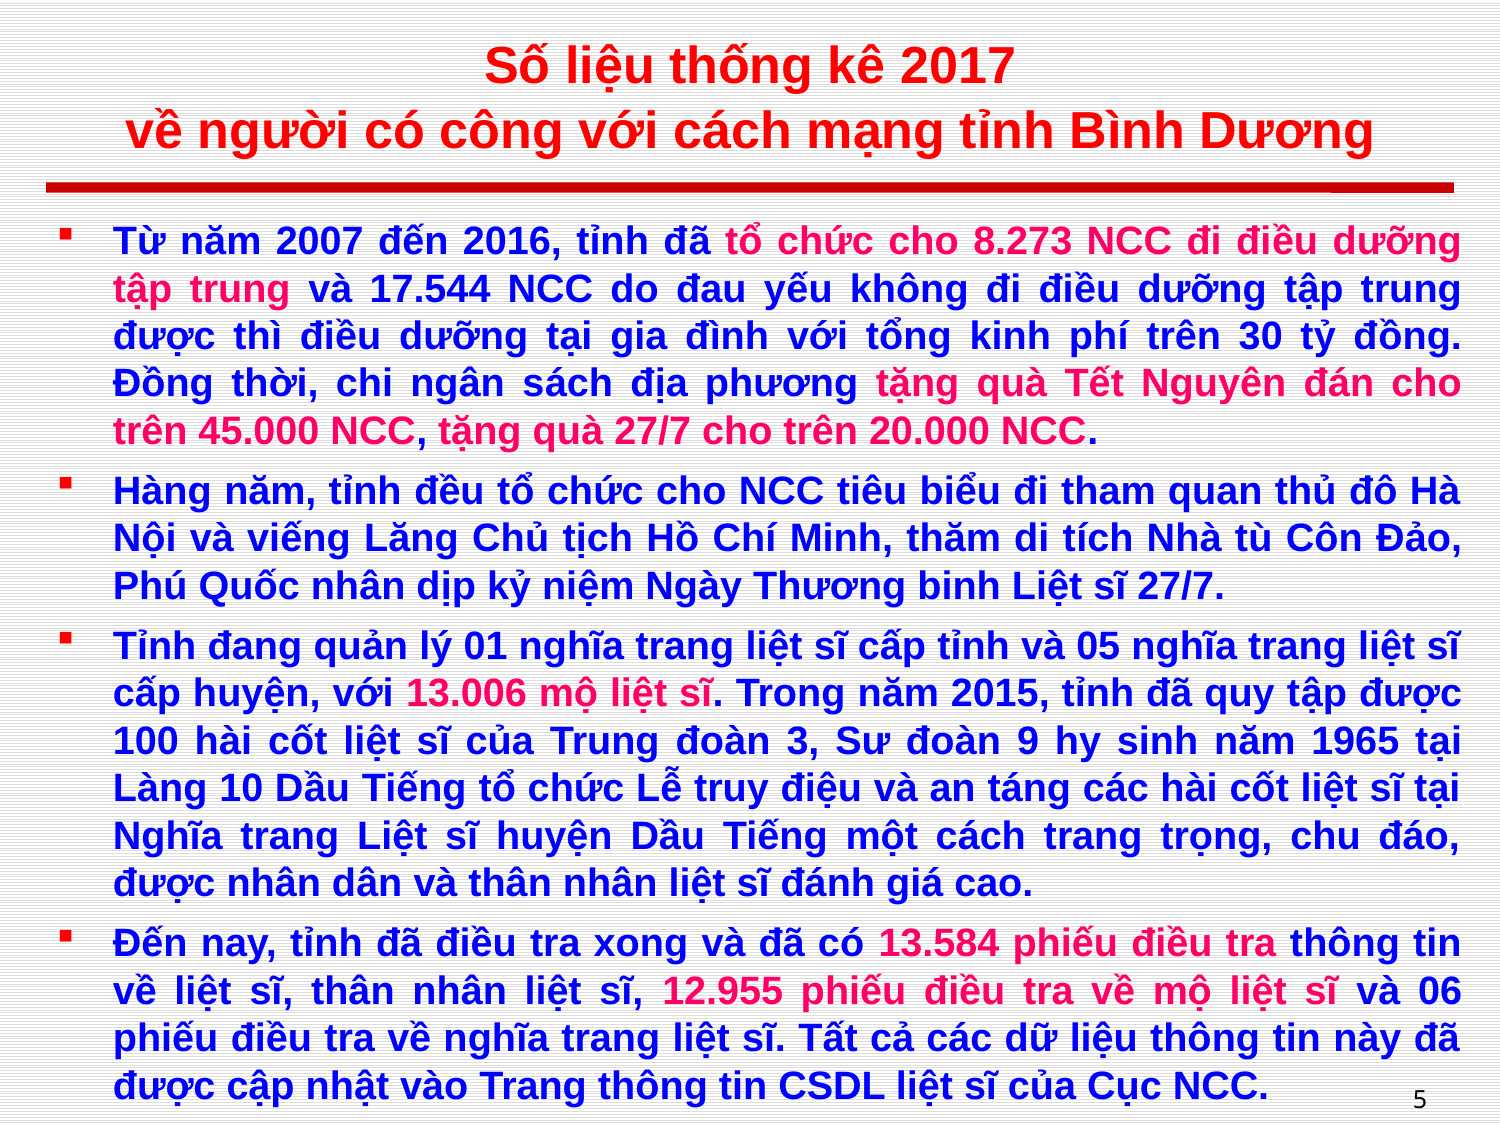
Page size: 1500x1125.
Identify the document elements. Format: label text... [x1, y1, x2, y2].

title Số liệu thống kê 2017 về người có công với cách mạng tỉnh Bình Dương [38, 12, 1463, 175]
text_box Từ năm 2007 đến 2016, tỉnh đã tổ chức cho 8.273 NCC đi điều dưỡng tập trung và 17.544 NCC do đau yếu không đi điều dưỡng tập trung được thì điều dưỡng tại gia đình với tổng kinh phí trên 30 tỷ đồng. Đồng thời, chi ngân sách địa phương tặng quà Tết Nguyên đán cho trên 45.000 NCC, tặng quà 27/7 cho trên 20.000 NCC. Hàng năm, tỉnh đều tổ chức cho NCC tiêu biểu đi tham quan thủ đô Hà Nội và viếng Lăng Chủ tịch Hồ Chí Minh, thăm di tích Nhà tù Côn Đảo, Phú Quốc nhân dịp kỷ niệm Ngày Thương binh Liệt sĩ 27/7. Tỉnh đang quản lý 01 nghĩa trang liệt sĩ cấp tỉnh và 05 nghĩa trang liệt sĩ cấp huyện, với 13.006 mộ liệt sĩ. Trong năm 2015, tỉnh đã quy tập được 100 hài cốt liệt sĩ của Trung đoàn 3, Sư đoàn 9 hy sinh năm 1965 tại Làng 10 Dầu Tiếng tổ chức Lễ truy điệu và an táng các hài cốt liệt sĩ tại Nghĩa trang Liệt sĩ huyện Dầu Tiếng một cách trang trọng, chu đáo, được nhân dân và thân nhân liệt sĩ đánh giá cao. Đến nay, tỉnh đã điều tra xong và đã có 13.584 phiếu điều tra thông tin về liệt sĩ, thân nhân liệt sĩ, 12.955 phiếu điều tra về mộ liệt sĩ và 06 phiếu điều tra về nghĩa trang liệt sĩ. Tất cả các dữ liệu thông tin này đã được cập nhật vào Trang thông tin CSDL liệt sĩ của Cục NCC. [23, 199, 1477, 1088]
